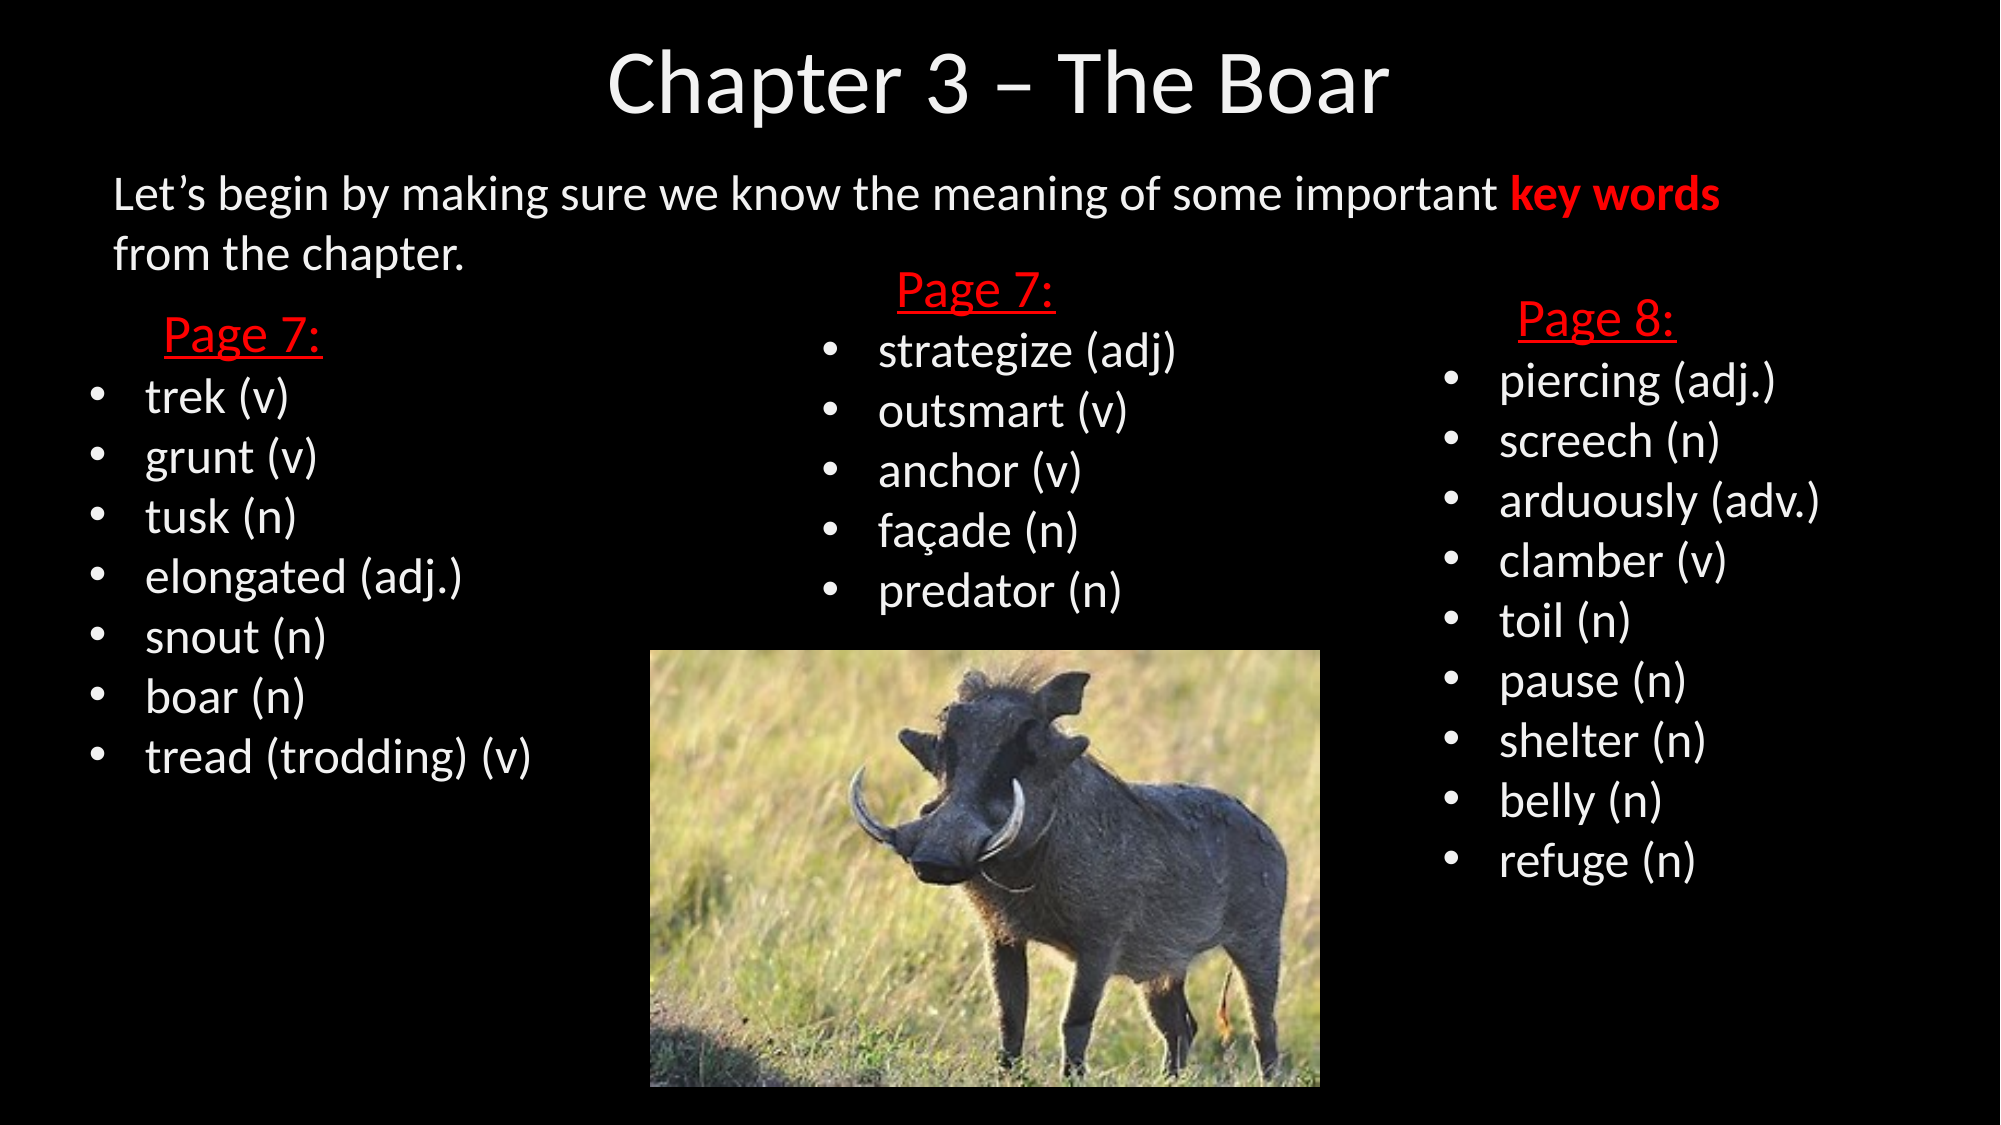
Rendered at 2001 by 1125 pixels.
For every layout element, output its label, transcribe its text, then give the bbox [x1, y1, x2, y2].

text_box Page 8: piercing (adj.) screech (n) arduously (adv.) clamber (v) toil (n) pause (n) shelter (n) belly (n) refuge (n) [1427, 274, 1926, 895]
picture [650, 650, 1320, 1087]
subtitle Chapter 3 – The Boar [249, 27, 1750, 153]
text_box Let’s begin by making sure we know the meaning of some important key words from the chapter. [98, 153, 1750, 289]
text_box Page 7: trek (v) grunt (v) tusk (n) elongated (adj.) snout (n) boar (n) tread (trodding) (v) [73, 290, 573, 851]
text_box Page 7: strategize (adj) outsmart (v) anchor (v) façade (n) predator (n) [806, 245, 1305, 626]
